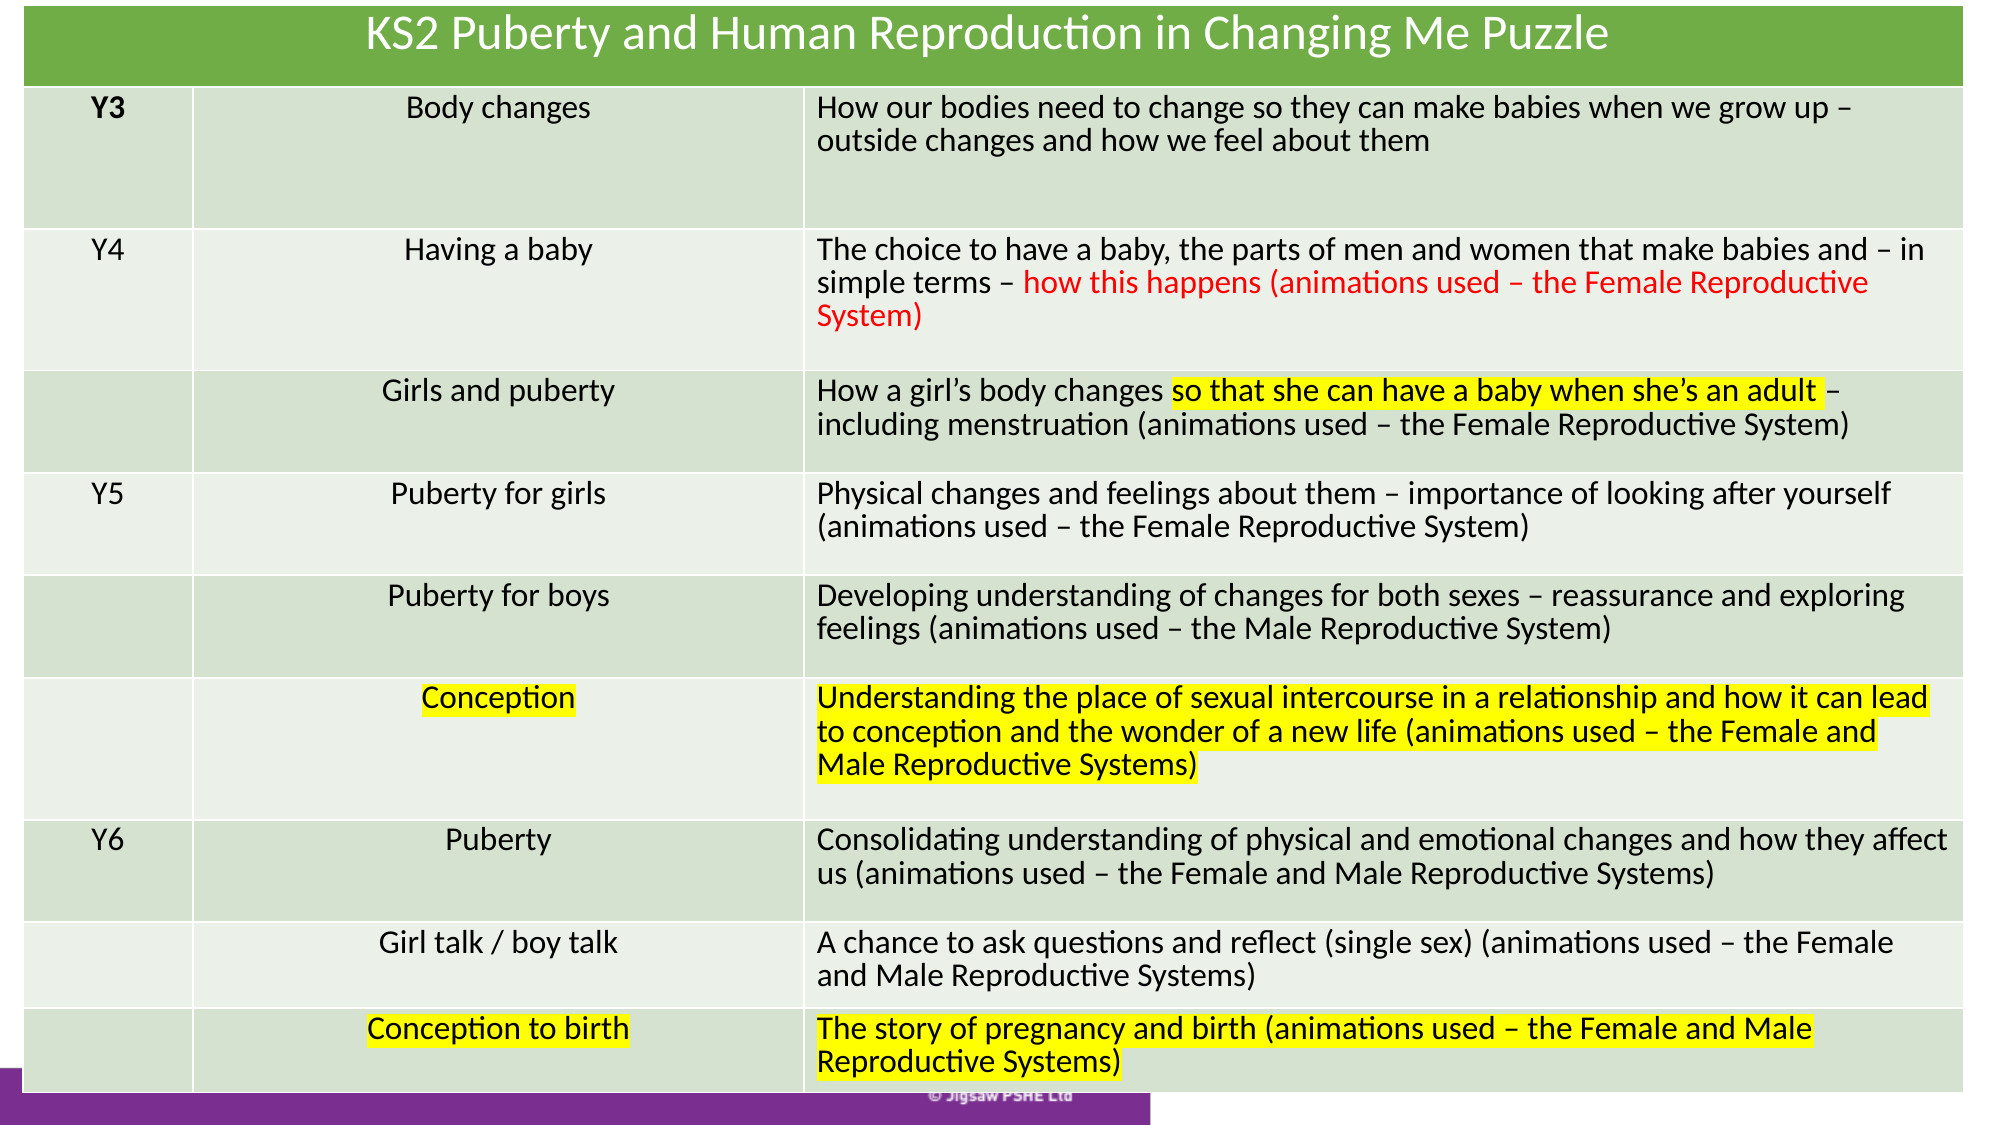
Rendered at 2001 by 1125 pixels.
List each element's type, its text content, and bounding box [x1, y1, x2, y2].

table_cell Girl talk / boy talk [194, 923, 803, 1007]
table_cell Puberty for girls [194, 474, 803, 574]
table_cell Y5 [24, 474, 192, 574]
table_cell Y6 [24, 821, 192, 921]
table_header KS2 Puberty and Human Reproduction in Changing Me Puzzle [24, 6, 1963, 86]
table_cell Y3 [24, 88, 192, 228]
table_cell The story of pregnancy and birth (animations used – the Female and Male Reproductive Systems) [805, 1009, 1963, 1092]
table_cell Conception to birth [194, 1009, 803, 1092]
table_cell Girls and puberty [194, 371, 803, 472]
table_cell Y4 [24, 230, 192, 370]
table_cell Puberty [194, 821, 803, 921]
table_cell Developing understanding of changes for both sexes – reassurance and exploring feelings (animations used – the Male Reproductive System) [805, 576, 1963, 677]
table_cell The choice to have a baby, the parts of men and women that make babies and – in simple terms – how this happens (animations used – the Female Reproductive System) [805, 230, 1963, 370]
table_cell A chance to ask questions and reflect (single sex) (animations used – the Female and Male Reproductive Systems) [805, 923, 1963, 1007]
table_cell [24, 1009, 192, 1092]
table_cell Having a baby [194, 230, 803, 370]
table_cell Understanding the place of sexual intercourse in a relationship and how it can lead to conception and the wonder of a new life (animations used – the Female and Male Reproductive Systems) [805, 679, 1963, 819]
table_cell Puberty for boys [194, 576, 803, 677]
table_cell [24, 371, 192, 472]
table_cell [24, 576, 192, 677]
table_cell Physical changes and feelings about them – importance of looking after yourself (animations used – the Female Reproductive System) [805, 474, 1963, 574]
table_cell How a girl’s body changes so that she can have a baby when she’s an adult – including menstruation (animations used – the Female Reproductive System) [805, 371, 1963, 472]
table_cell [24, 679, 192, 819]
table_cell How our bodies need to change so they can make babies when we grow up – outside changes and how we feel about them [805, 88, 1963, 228]
table_cell Consolidating understanding of physical and emotional changes and how they affect us (animations used – the Female and Male Reproductive Systems) [805, 821, 1963, 921]
table_cell [24, 923, 192, 1007]
table_cell Body changes [194, 88, 803, 228]
table_cell Conception [194, 679, 803, 819]
